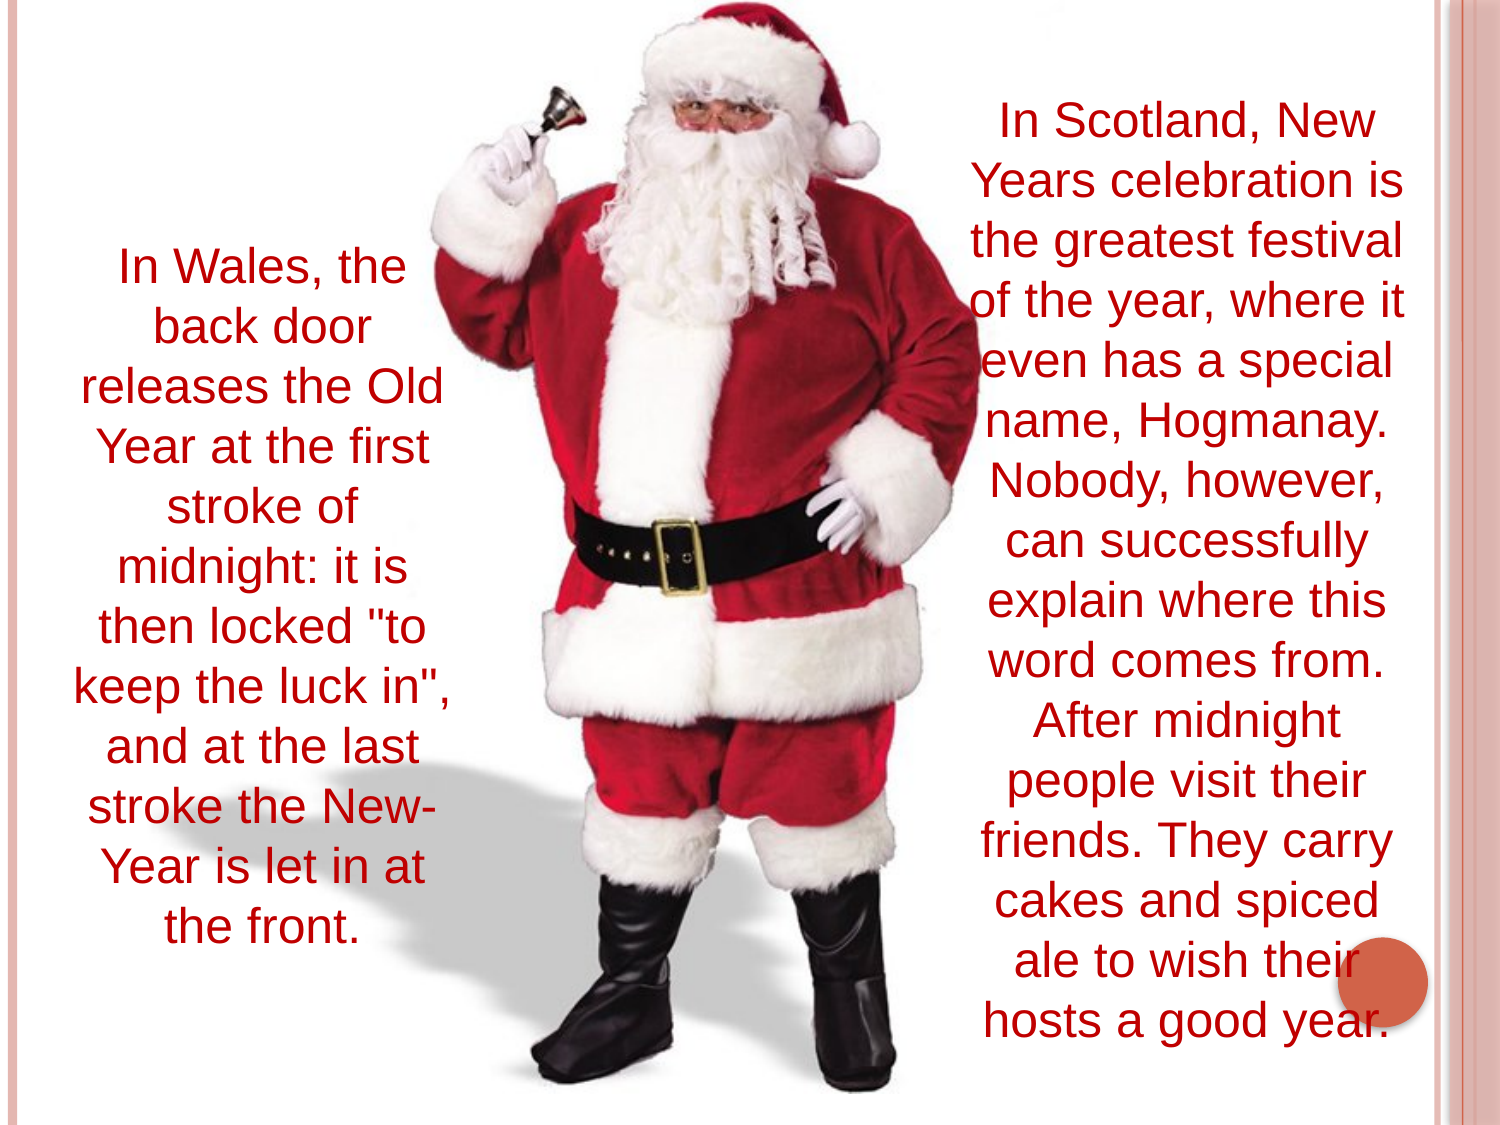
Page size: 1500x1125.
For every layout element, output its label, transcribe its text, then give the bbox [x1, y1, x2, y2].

text_box In Scotland, New Years celebration is the greatest festival of the year, where it even has a special name, Hogmanay. Nobody, however, can successfully explain where this word comes from. After midnight people visit their friends. They carry cakes and spiced ale to wish their hosts a good year. [950, 79, 1424, 1115]
picture [146, 0, 1243, 1095]
text_box In Wales, the back door releases the Old Year at the first stroke of midnight: it is then locked "to keep the luck in", and at the last stroke the New-Year is let in at the front. [53, 226, 141, 962]
